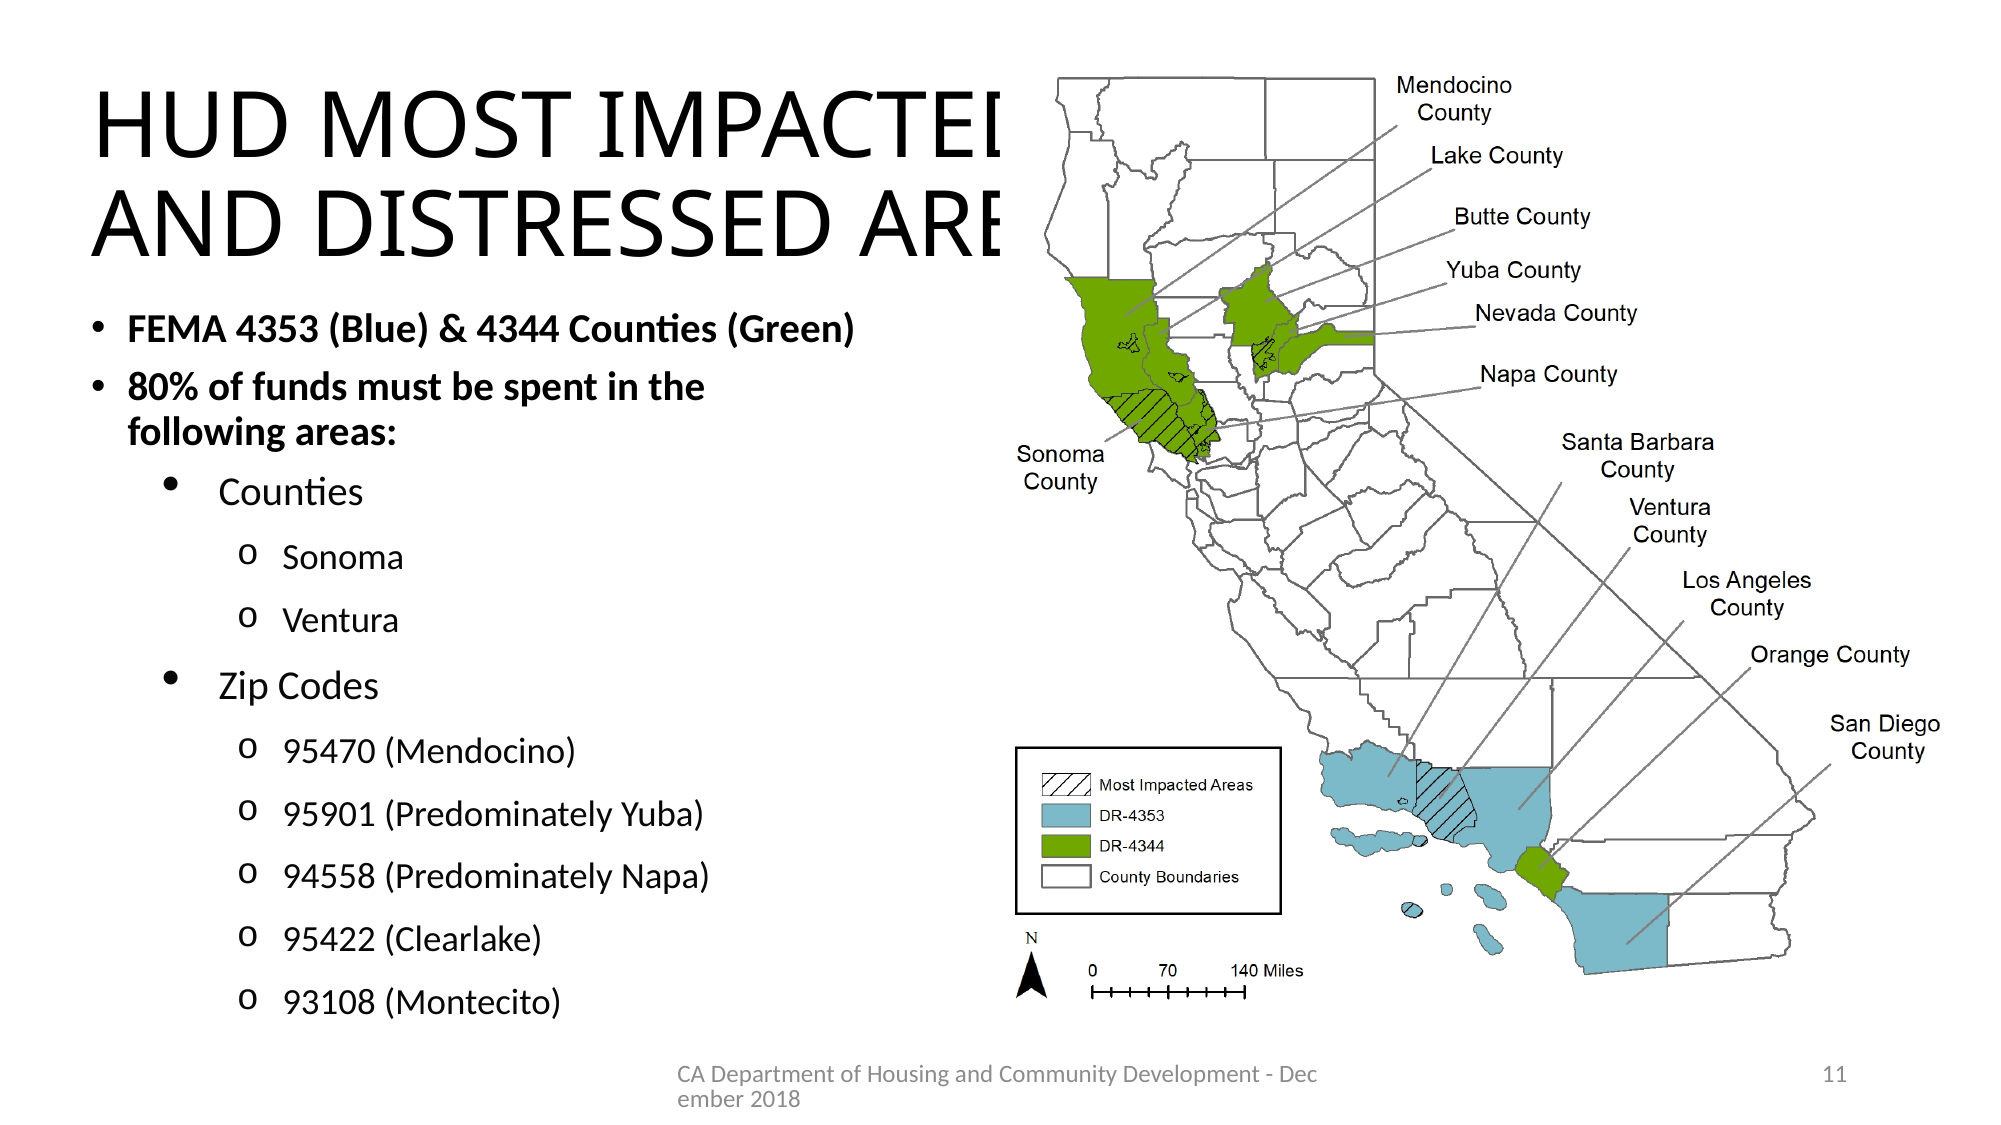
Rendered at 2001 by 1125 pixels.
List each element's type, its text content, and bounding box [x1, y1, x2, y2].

footer CA Department of Housing and Community Development - December 2018 [662, 1042, 1338, 1103]
title HUD MOST IMPACTED AND DISTRESSED AREAS [76, 68, 999, 286]
picture [999, 38, 1989, 1014]
list FEMA 4353 (Blue) & 4344 Counties (Green) 80% of funds must be spent in the following areas: Counties Sonoma Ventura Zip Codes 95470 (Mendocino) 95901 (Predominately Yuba) 94558 (Predominately Napa) 95422 (Clearlake) 93108 (Montecito) [76, 299, 888, 1043]
slide_number 11 [1412, 1042, 1863, 1103]
